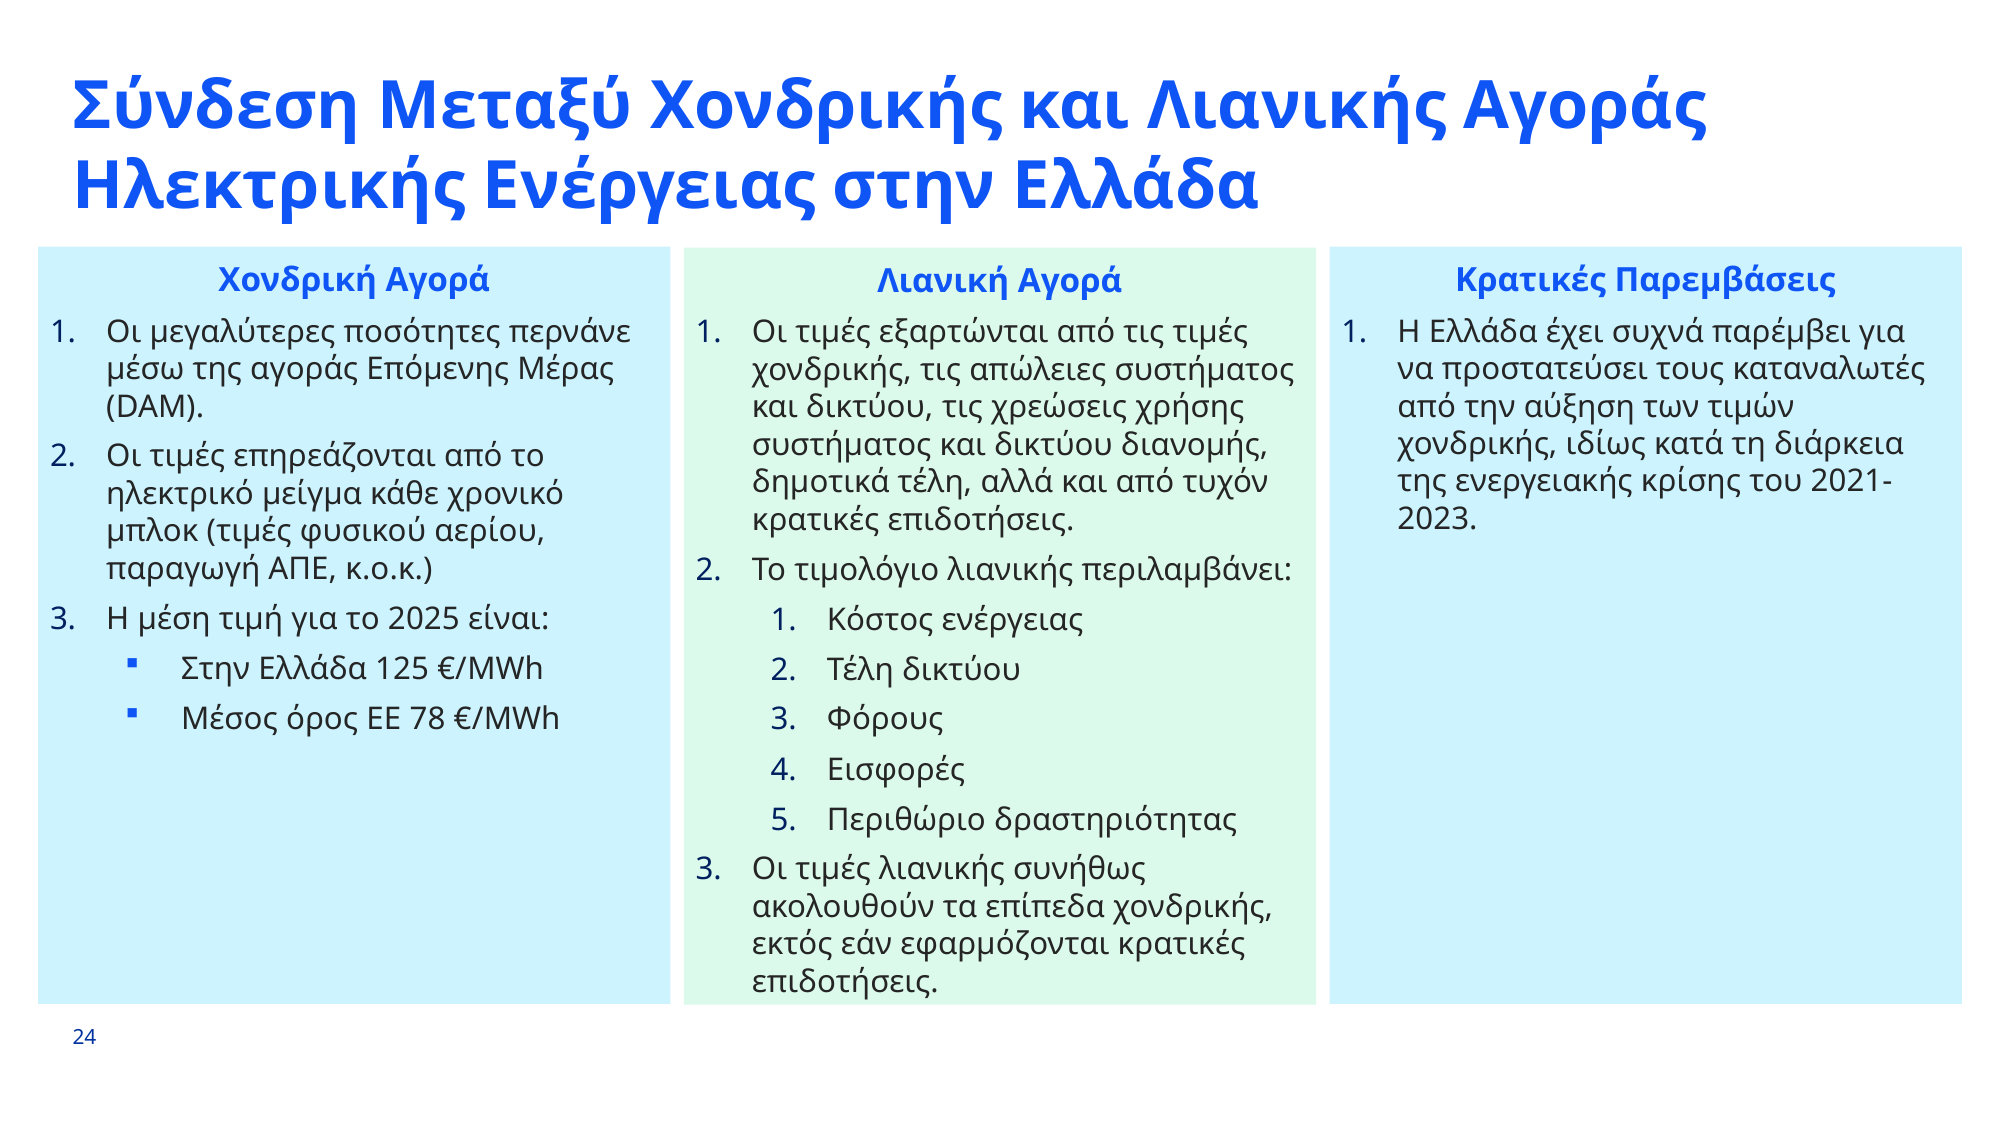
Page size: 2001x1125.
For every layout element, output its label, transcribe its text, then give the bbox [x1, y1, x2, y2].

text_box Λιανική Αγορά Οι τιμές εξαρτώνται από τις τιμές χονδρικής, τις απώλειες συστήματος και δικτύου, τις χρεώσεις χρήσης συστήματος και δικτύου διανομής, δημοτικά τέλη, αλλά και από τυχόν κρατικές επιδοτήσεις. Το τιμολόγιο λιανικής περιλαμβάνει: Κόστος ενέργειας Τέλη δικτύου Φόρους Εισφορές Περιθώριο δραστηριότητας Οι τιμές λιανικής συνήθως ακολουθούν τα επίπεδα χονδρικής, εκτός εάν εφαρμόζονται κρατικές επιδοτήσεις. [683, 246, 1317, 1006]
text_box Κρατικές Παρεμβάσεις Η Ελλάδα έχει συχνά παρέμβει για να προστατεύσει τους καταναλωτές από την αύξηση των τιμών χονδρικής, ιδίως κατά τη διάρκεια της ενεργειακής κρίσης του 2021-2023. [1328, 246, 1963, 1005]
slide_number 24 [72, 1026, 115, 1052]
title Σύνδεση Μεταξύ Χονδρικής και Λιανικής Αγοράς Ηλεκτρικής Ενέργειας στην Ελλάδα [72, 62, 1928, 224]
text_box Χονδρική Αγορά Οι μεγαλύτερες ποσότητες περνάνε μέσω της αγοράς Επόμενης Μέρας (DAM). Οι τιμές επηρεάζονται από το ηλεκτρικό μείγμα κάθε χρονικό μπλοκ (τιμές φυσικού αερίου, παραγωγή ΑΠΕ, κ.ο.κ.) Η μέση τιμή για το 2025 είναι: Στην Ελλάδα 125 €/MWh Μέσος όρος ΕΕ 78 €/MWh [37, 246, 671, 1005]
